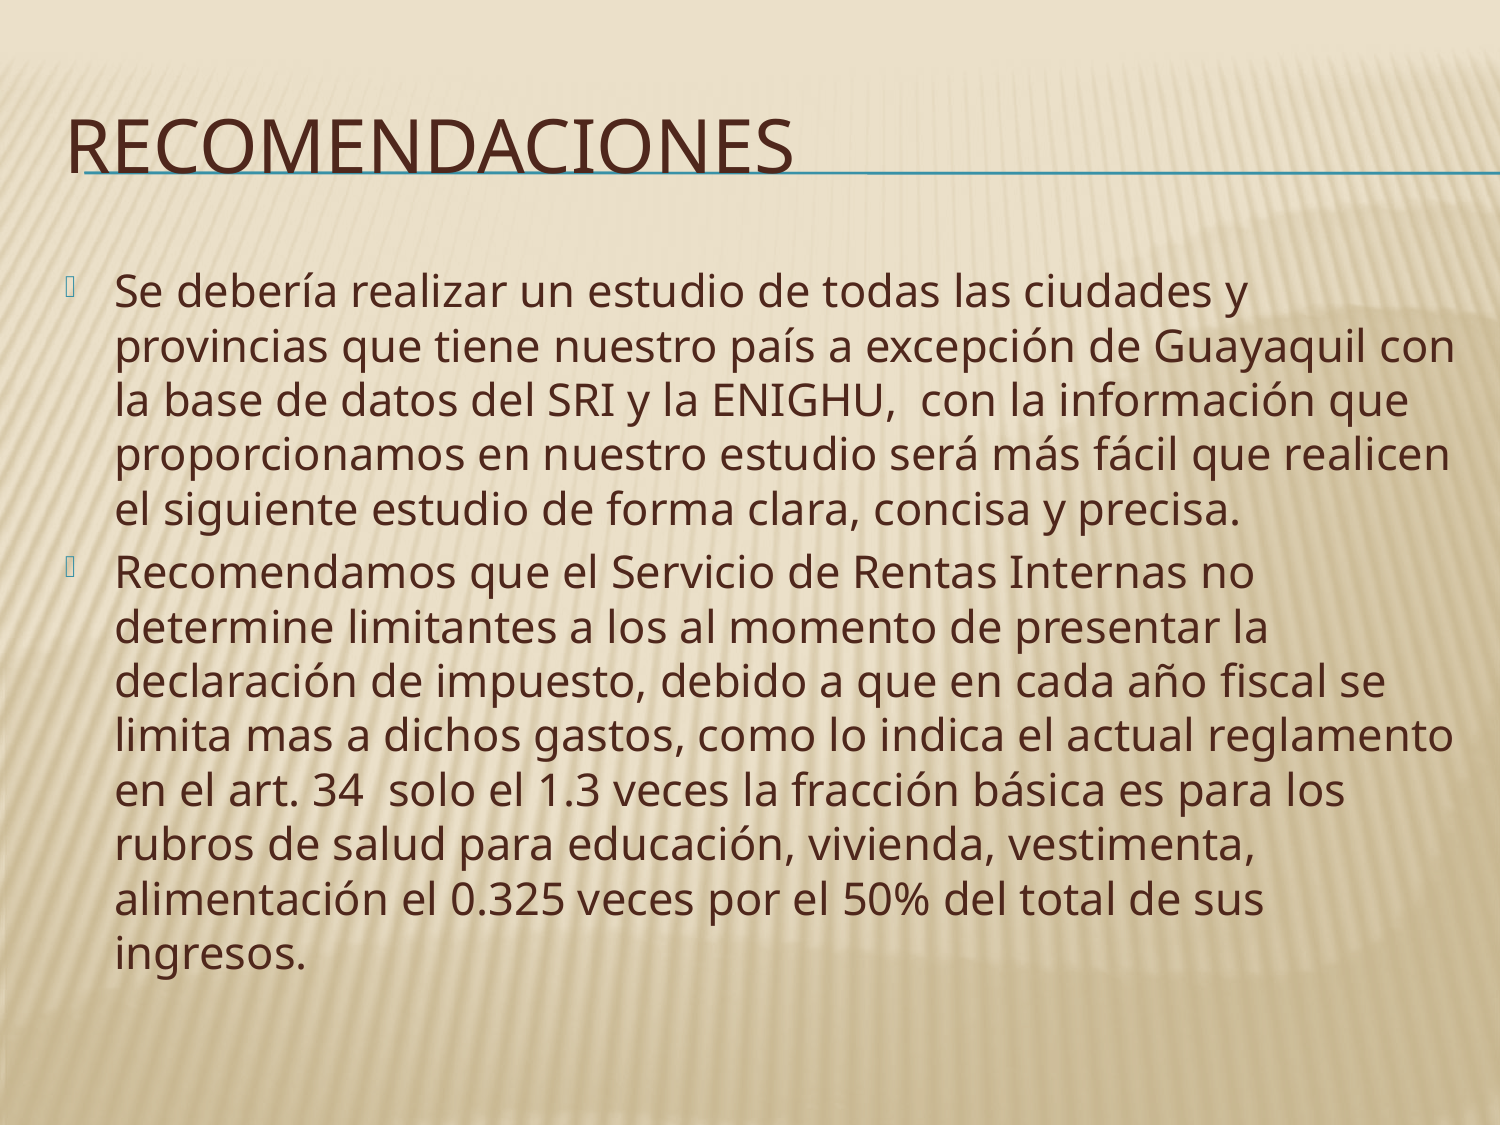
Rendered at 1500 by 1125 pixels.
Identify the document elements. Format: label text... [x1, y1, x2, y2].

list Se debería realizar un estudio de todas las ciudades y provincias que tiene nuestro país a excepción de Guayaquil con la base de datos del SRI y la ENIGHU, con la información que proporcionamos en nuestro estudio será más fácil que realicen el siguiente estudio de forma clara, concisa y precisa. Recomendamos que el Servicio de Rentas Internas no determine limitantes a los al momento de presentar la declaración de impuesto, debido a que en cada año fiscal se limita mas a dichos gastos, como lo indica el actual reglamento en el art. 34 solo el 1.3 veces la fracción básica es para los rubros de salud para educación, vivienda, vestimenta, alimentación el 0.325 veces por el 50% del total de sus ingresos. [50, 254, 1475, 998]
title recomendaciones [50, 75, 1475, 213]
